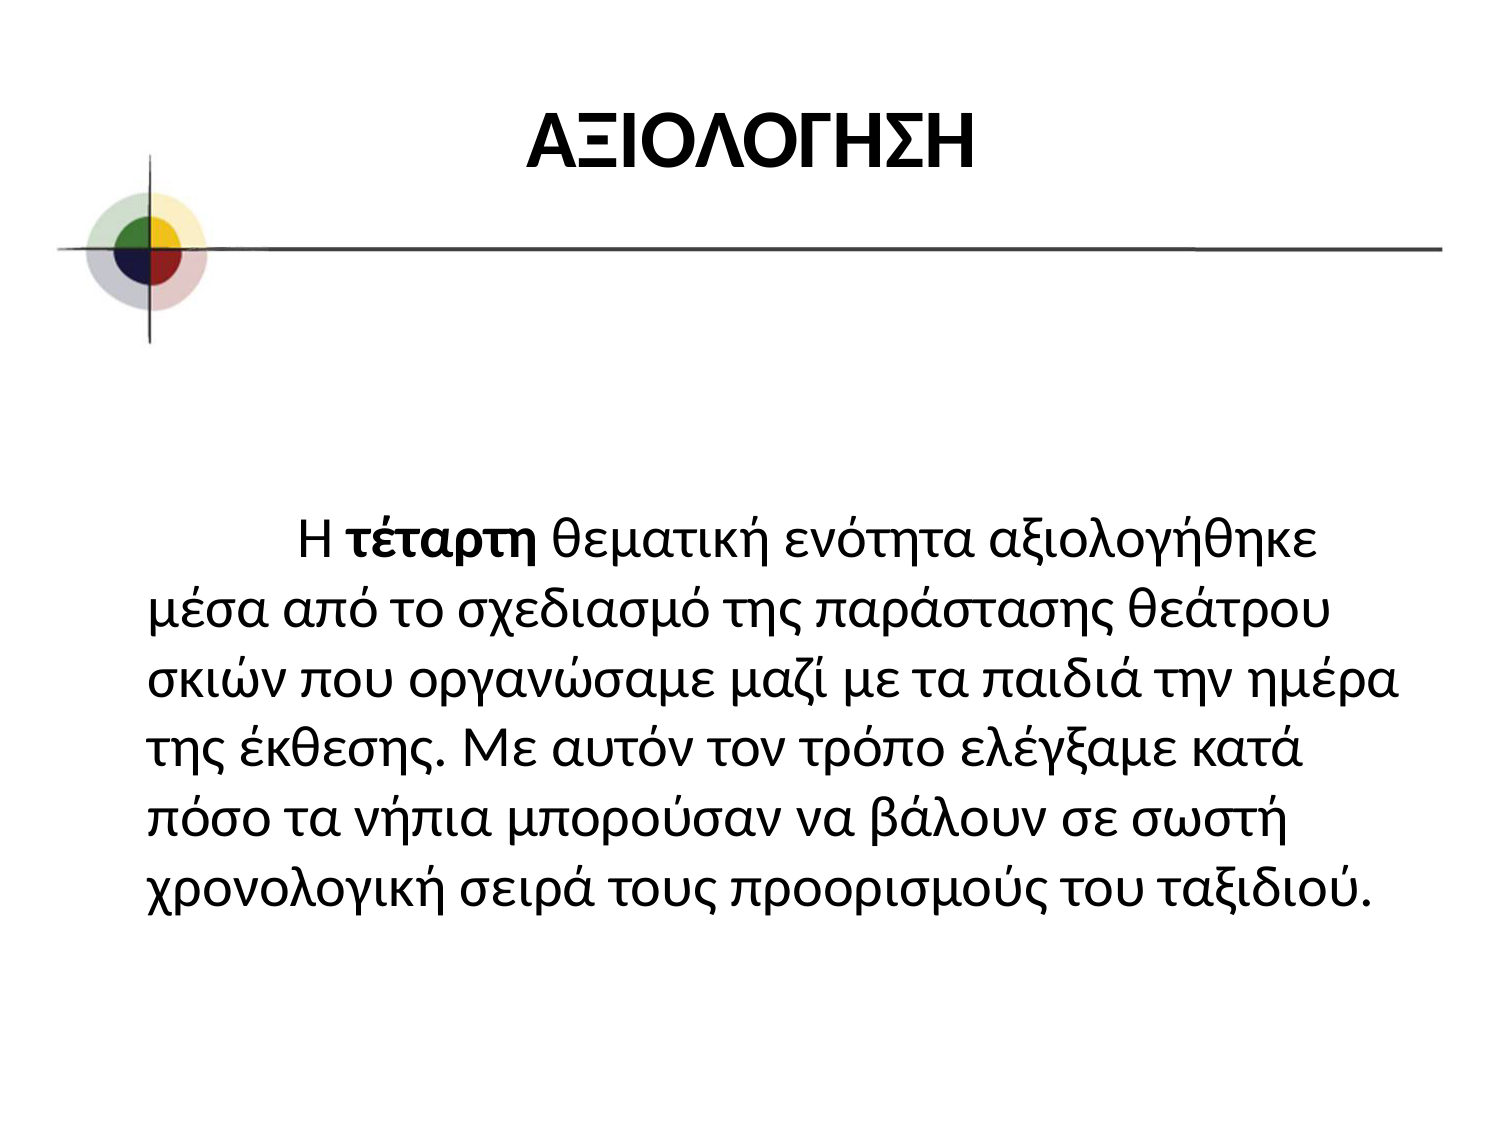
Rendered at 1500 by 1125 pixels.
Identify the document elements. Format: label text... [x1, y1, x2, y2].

list Η τέταρτη θεματική ενότητα αξιολογήθηκε μέσα από το σχεδιασμό της παράστασης θεάτρου σκιών που οργανώσαμε μαζί με τα παιδιά την ημέρα της έκθεσης. Με αυτόν τον τρόπο ελέγξαμε κατά πόσο τα νήπια μπορούσαν να βάλουν σε σωστή χρονολογική σειρά τους προορισμούς του ταξιδιού. [76, 356, 1436, 1047]
title ΑΞΙΟΛΟΓΗΣΗ [76, 90, 1427, 147]
picture [52, 148, 1444, 348]
